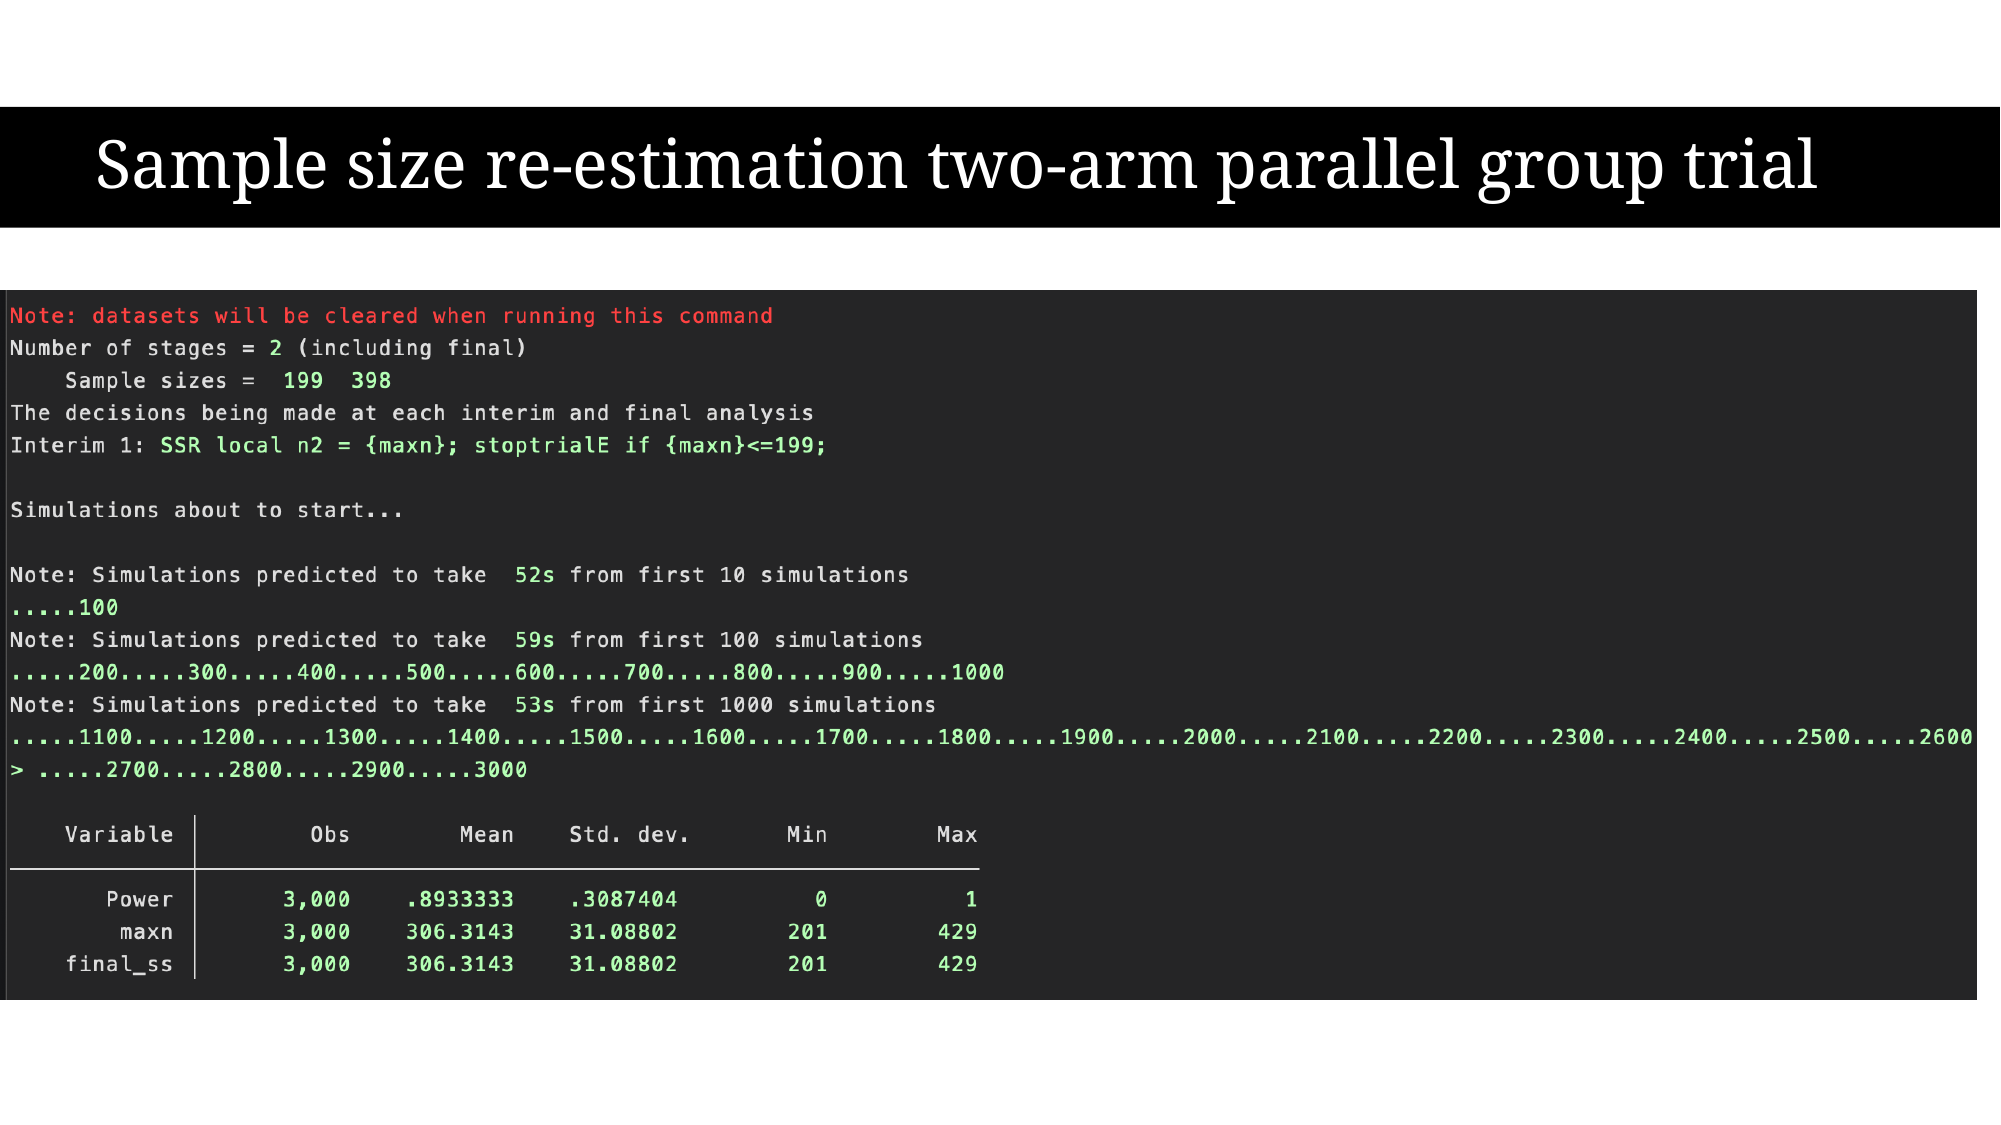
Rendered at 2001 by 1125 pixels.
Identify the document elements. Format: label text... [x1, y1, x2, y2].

picture [0, 290, 1977, 1000]
text_box [0, 106, 2000, 229]
title Sample size re-estimation two-arm parallel group trial [37, 105, 1877, 228]
